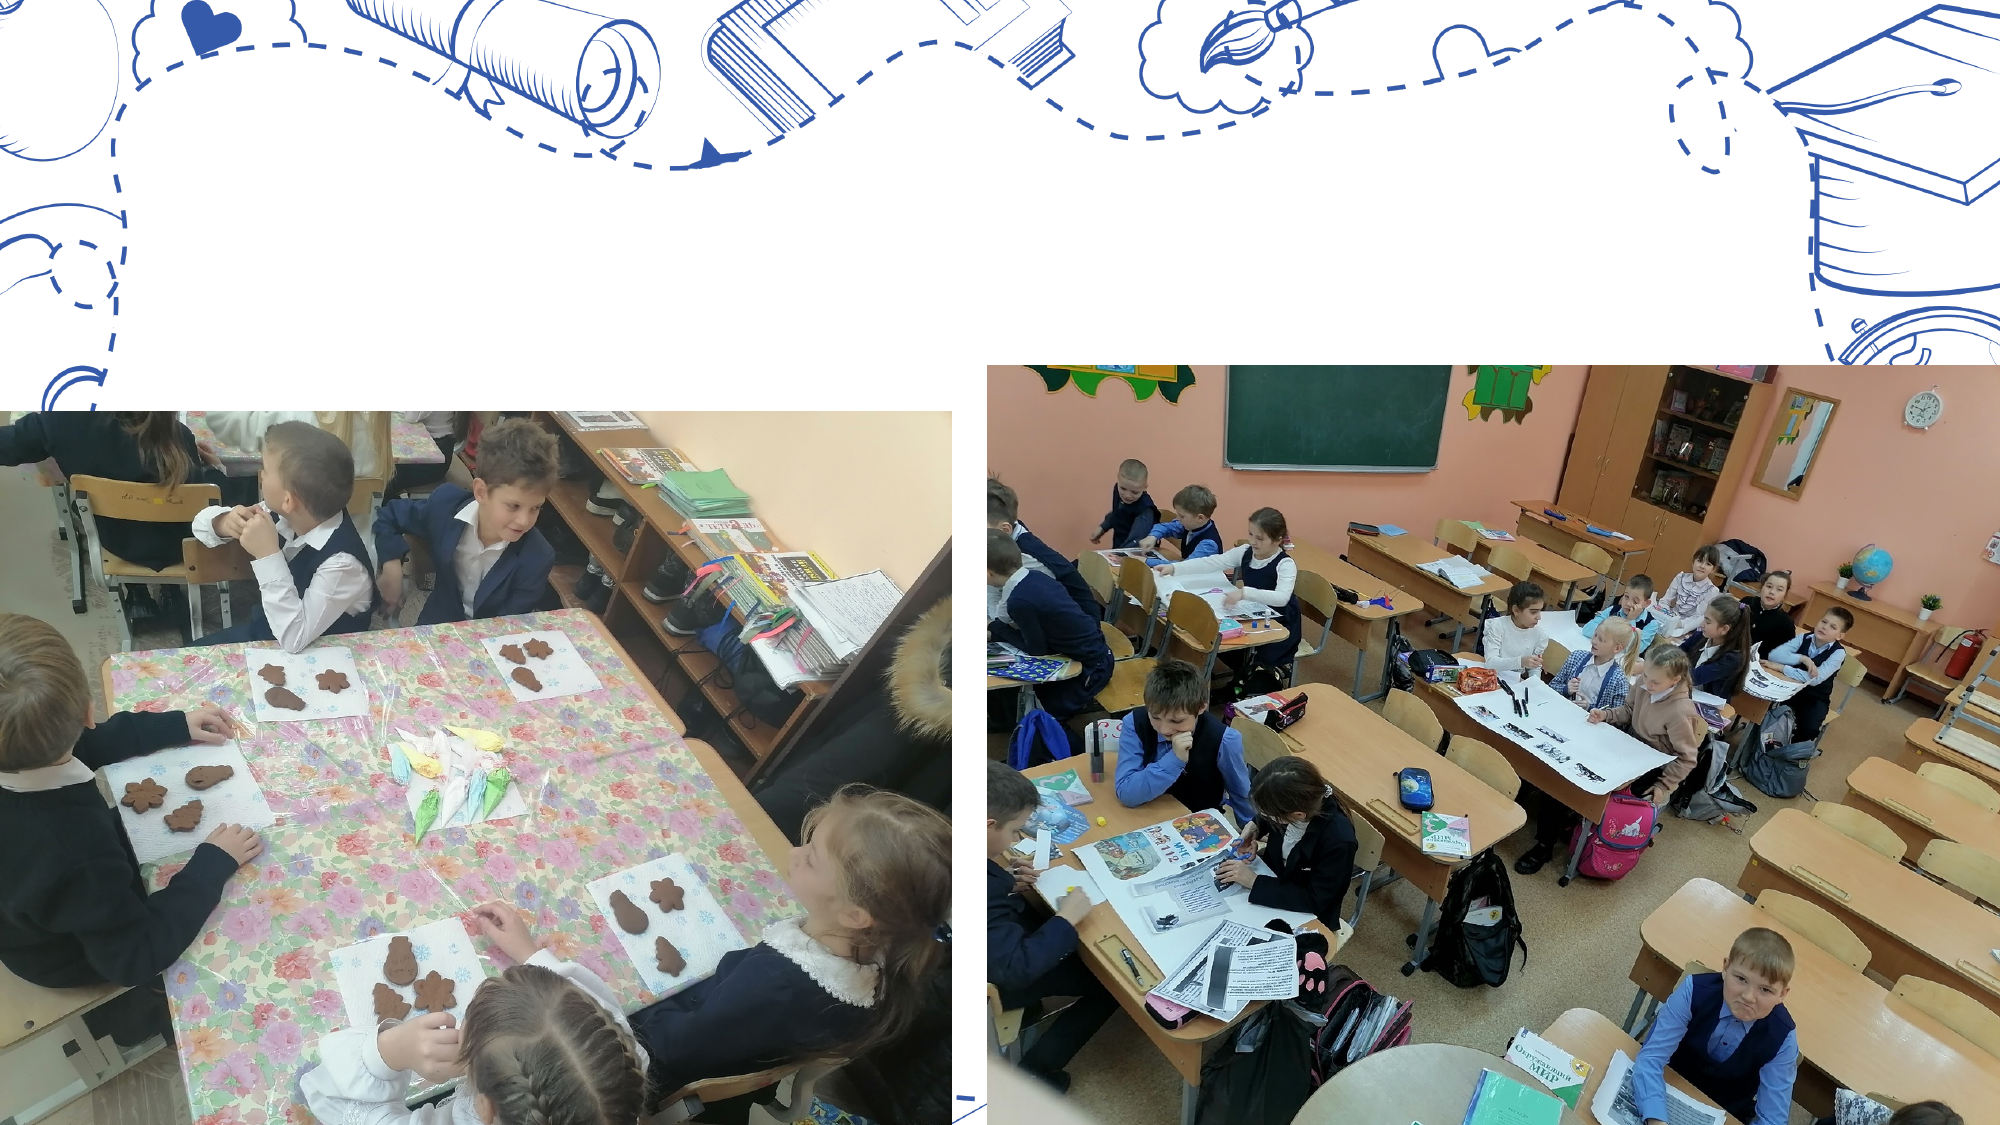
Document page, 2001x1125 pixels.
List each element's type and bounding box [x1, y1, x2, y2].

list [0, 411, 952, 1125]
picture [0, 0, 2000, 1125]
